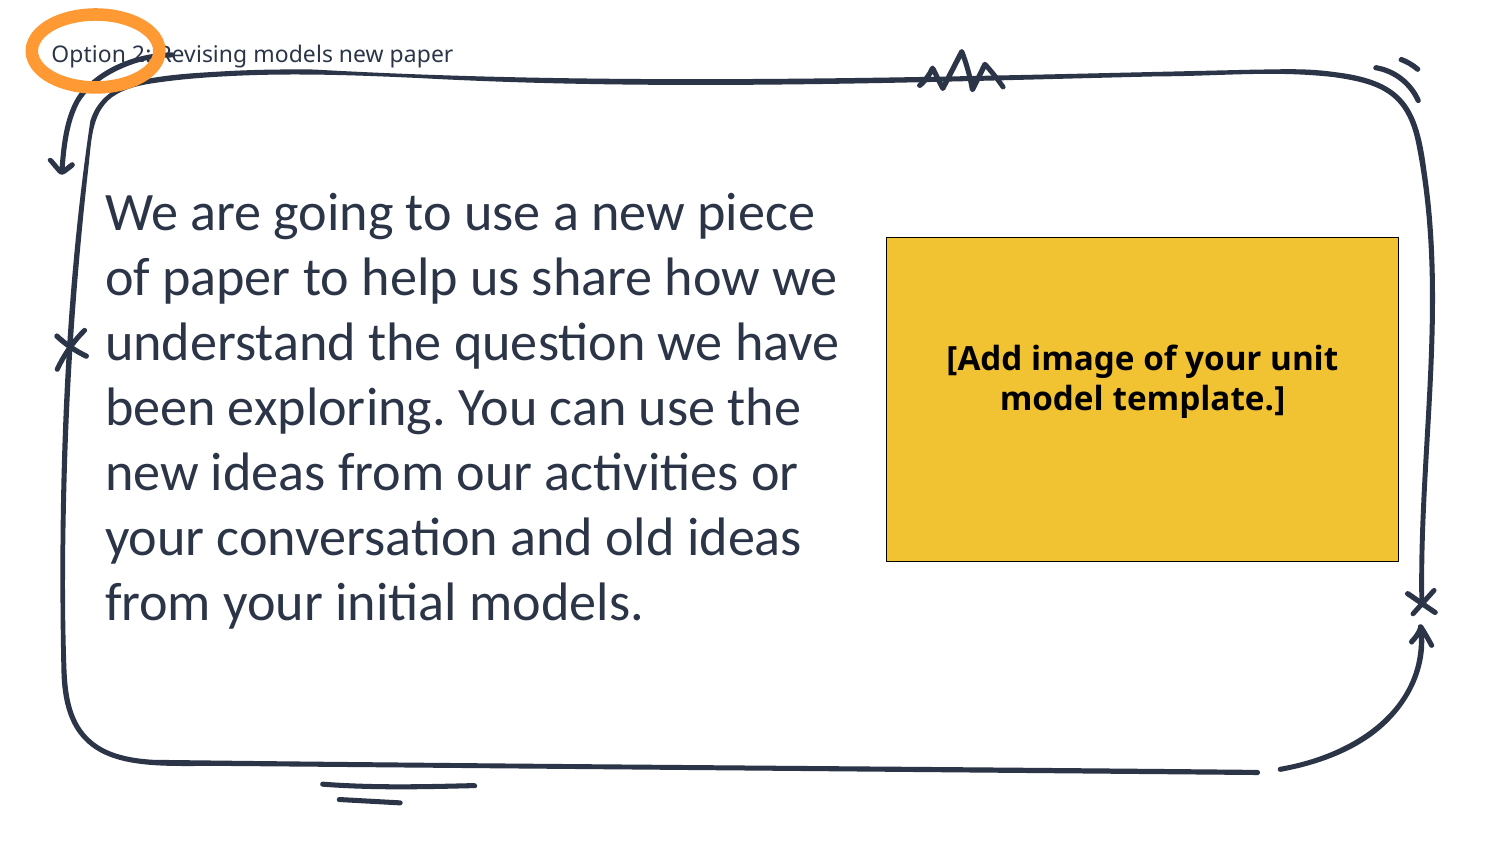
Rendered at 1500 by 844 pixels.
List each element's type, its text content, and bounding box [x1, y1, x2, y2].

title We are going to use a new piece of paper to help us share how we understand the question we have been exploring. You can use the new ideas from our activities or your conversation and old ideas from your initial models. [90, 161, 868, 581]
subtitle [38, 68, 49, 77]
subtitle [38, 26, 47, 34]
text_box [Add image of your unit model template.] [886, 237, 1399, 562]
subtitle Option 2: Revising models new paper [143, 26, 750, 77]
text_box [31, 14, 160, 88]
